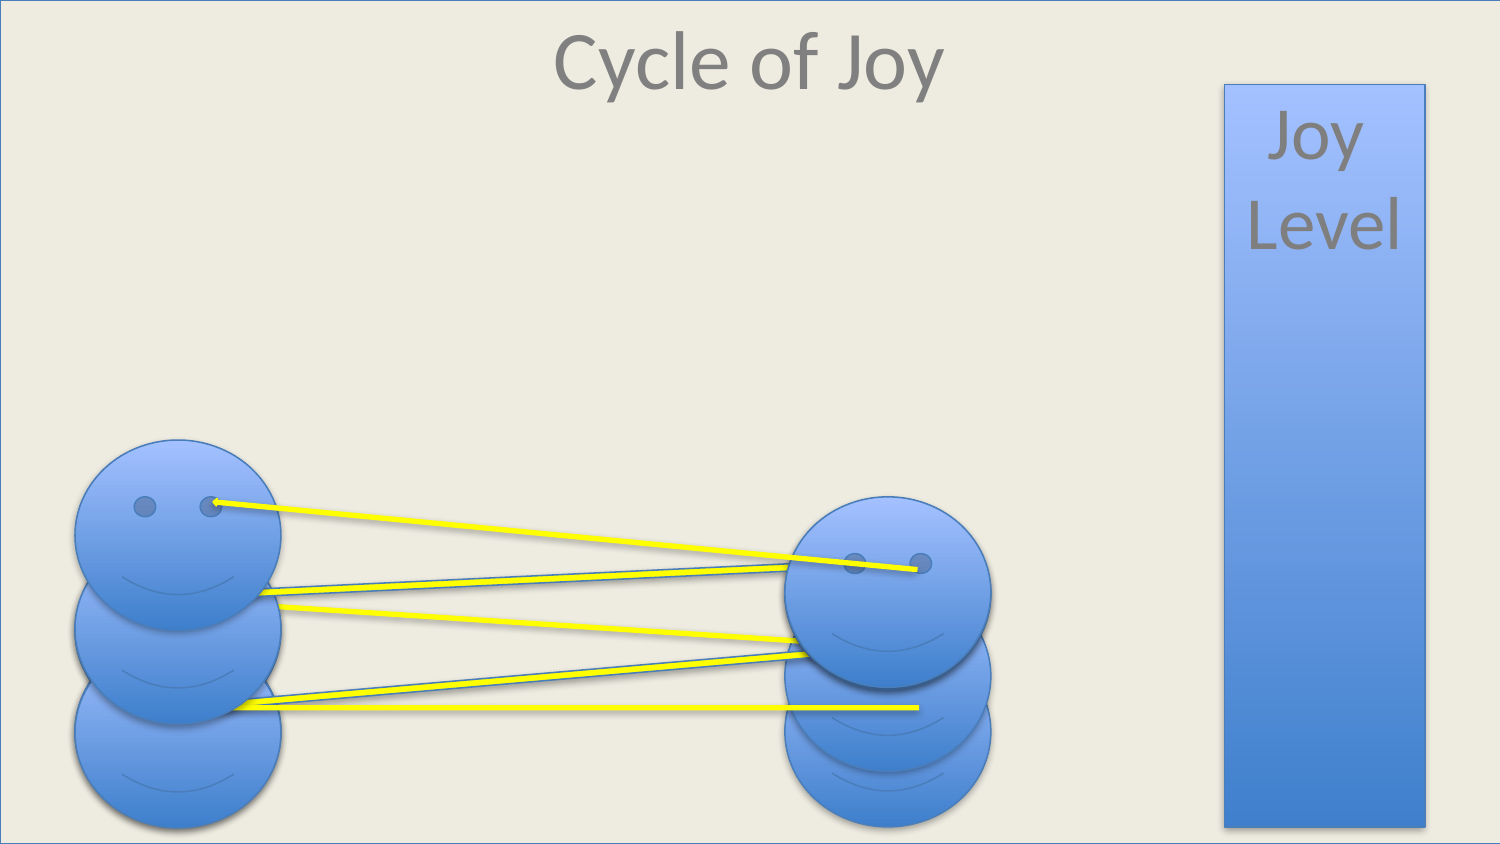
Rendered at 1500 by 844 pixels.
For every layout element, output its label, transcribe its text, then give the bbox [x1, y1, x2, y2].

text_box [74, 694, 991, 725]
text_box Cycle of Joy [74, 0, 1425, 151]
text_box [74, 439, 991, 688]
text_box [74, 733, 991, 829]
text_box [0, 0, 1500, 844]
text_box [1224, 77, 1426, 828]
